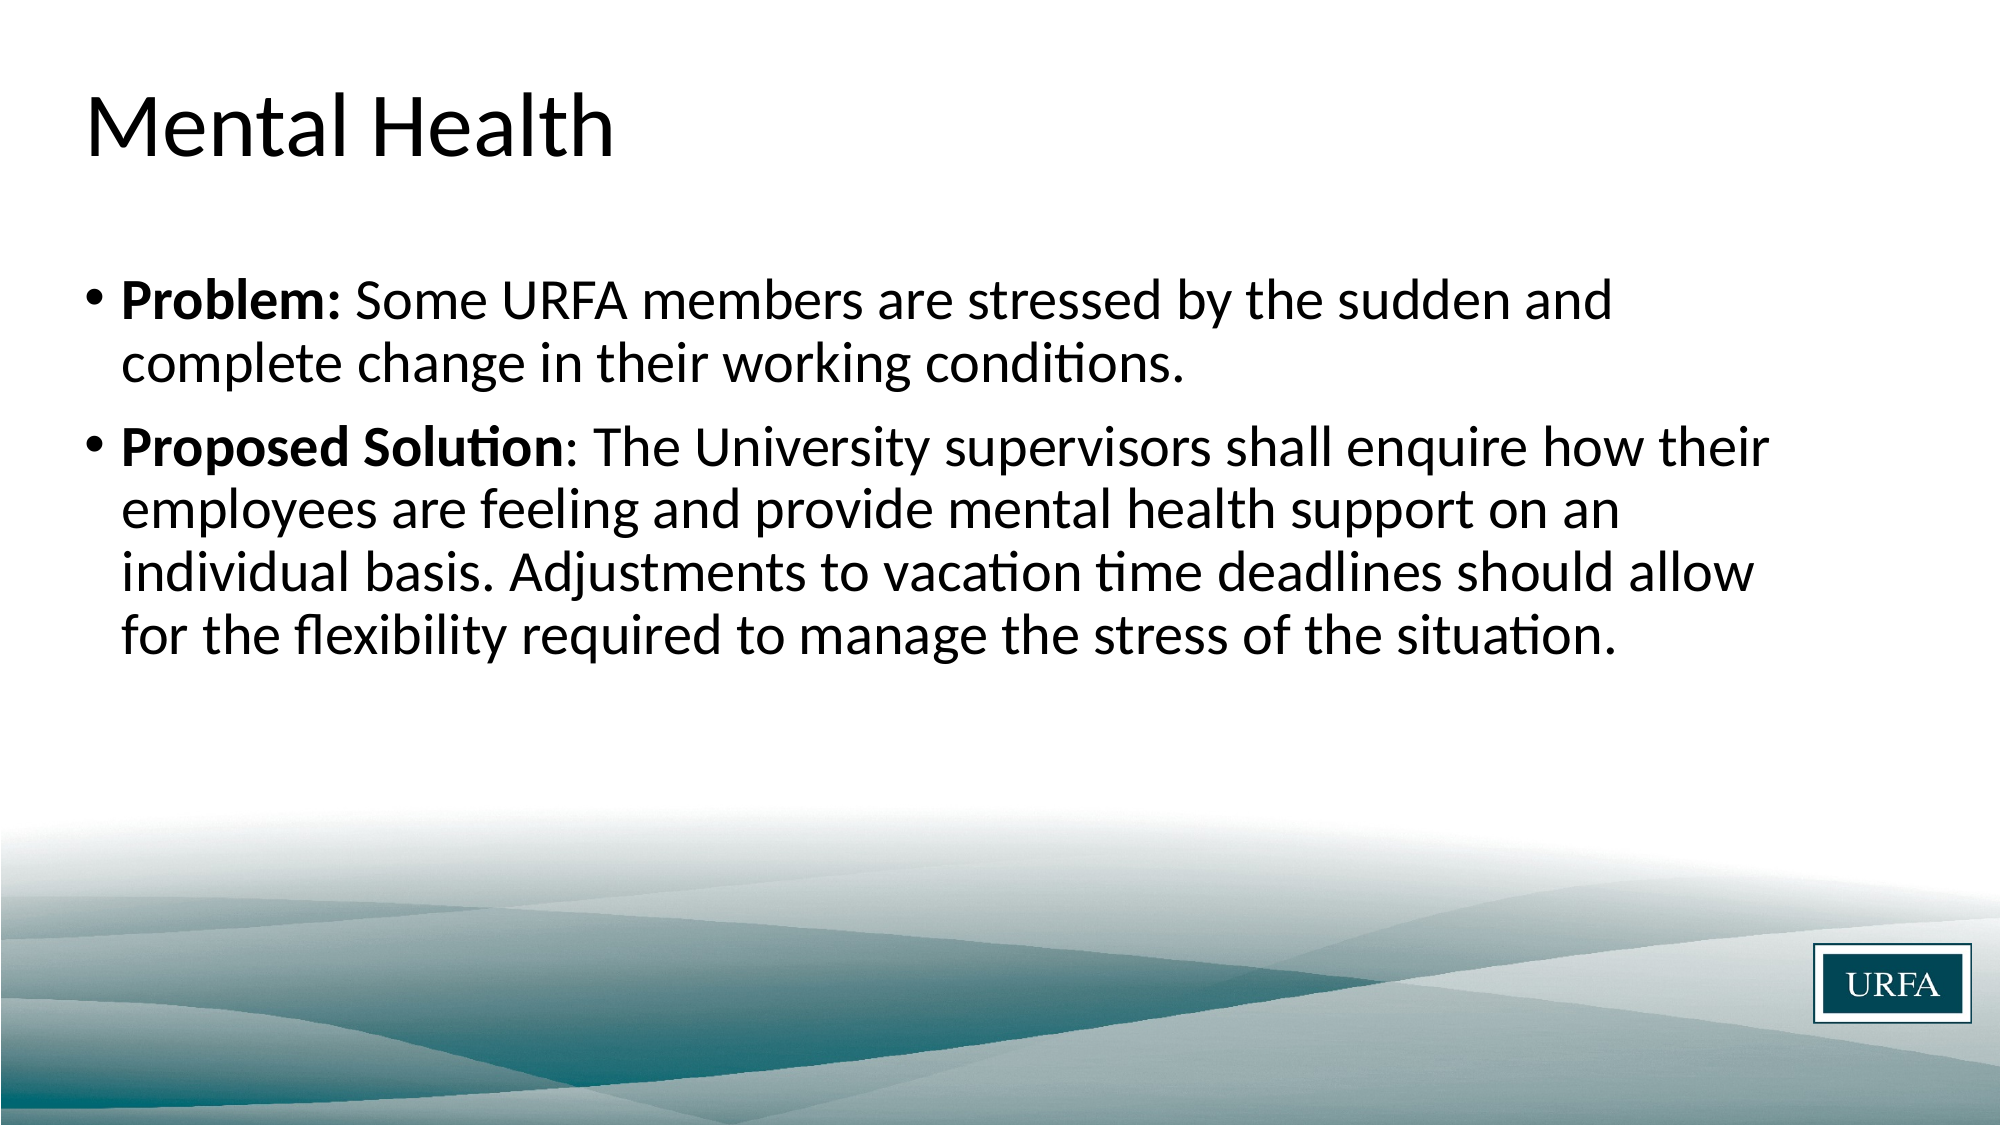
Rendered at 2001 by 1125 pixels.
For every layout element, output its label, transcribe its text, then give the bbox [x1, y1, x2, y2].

title Mental Health [69, 17, 1795, 236]
list Problem: Some URFA members are stressed by the sudden and complete change in their working conditions. Proposed Solution: The University supervisors shall enquire how their employees are feeling and provide mental health support on an individual basis. Adjustments to vacation time deadlines should allow for the flexibility required to manage the stress of the situation. [69, 261, 1795, 796]
picture [2, 706, 2000, 1125]
